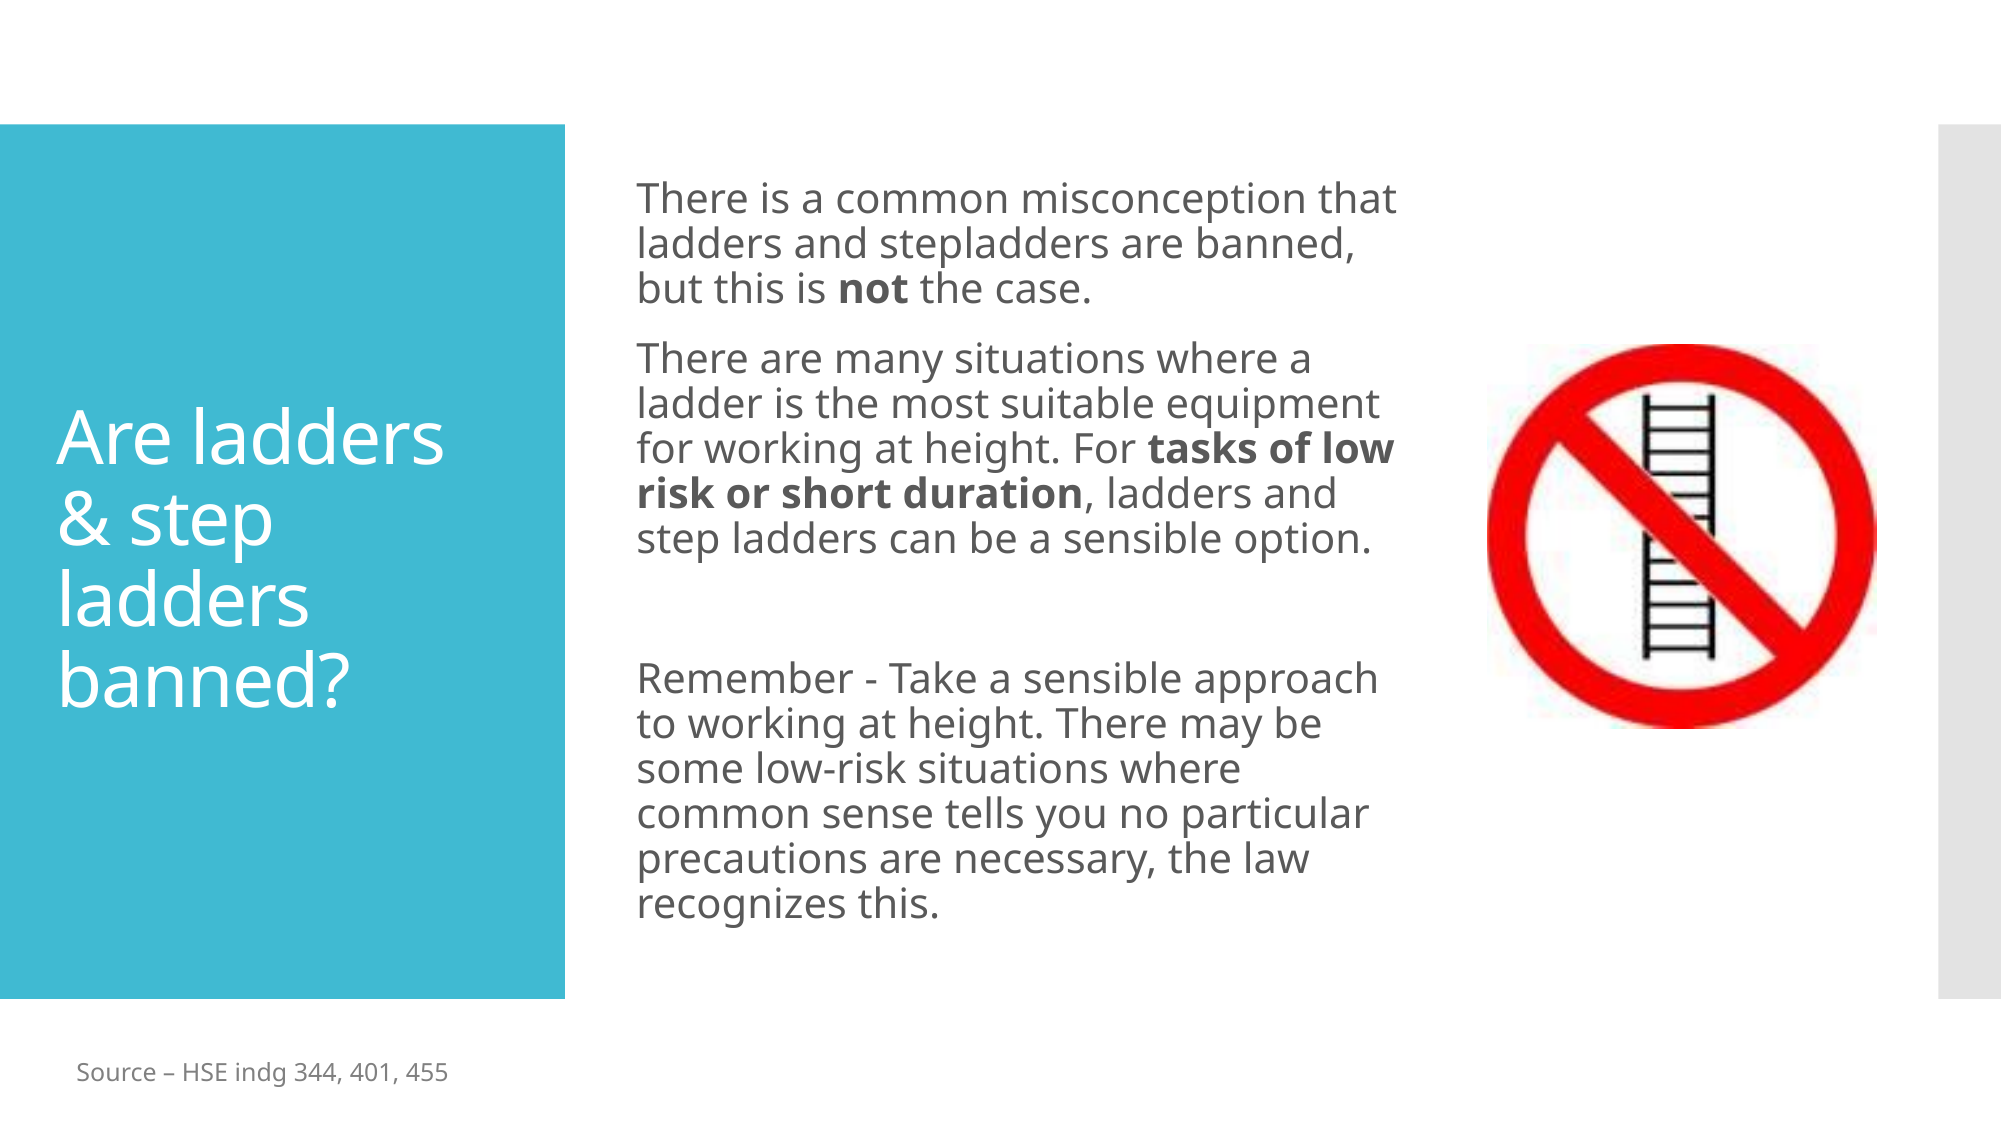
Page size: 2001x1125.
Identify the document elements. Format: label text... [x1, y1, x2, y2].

picture [1486, 343, 1878, 729]
title Are ladders & step ladders banned? [41, 184, 525, 940]
text_box Source – HSE indg 344, 401, 455 [61, 1048, 1973, 1094]
list There is a common misconception that ladders and stepladders are banned, but this is not the case. There are many situations where a ladder is the most suitable equipment for working at height. For tasks of low risk or short duration, ladders and step ladders can be a sensible option. Remember - Take a sensible approach to working at height. There may be some low-risk situations where common sense tells you no particular precautions are necessary, the law recognizes this. [621, 184, 1440, 922]
